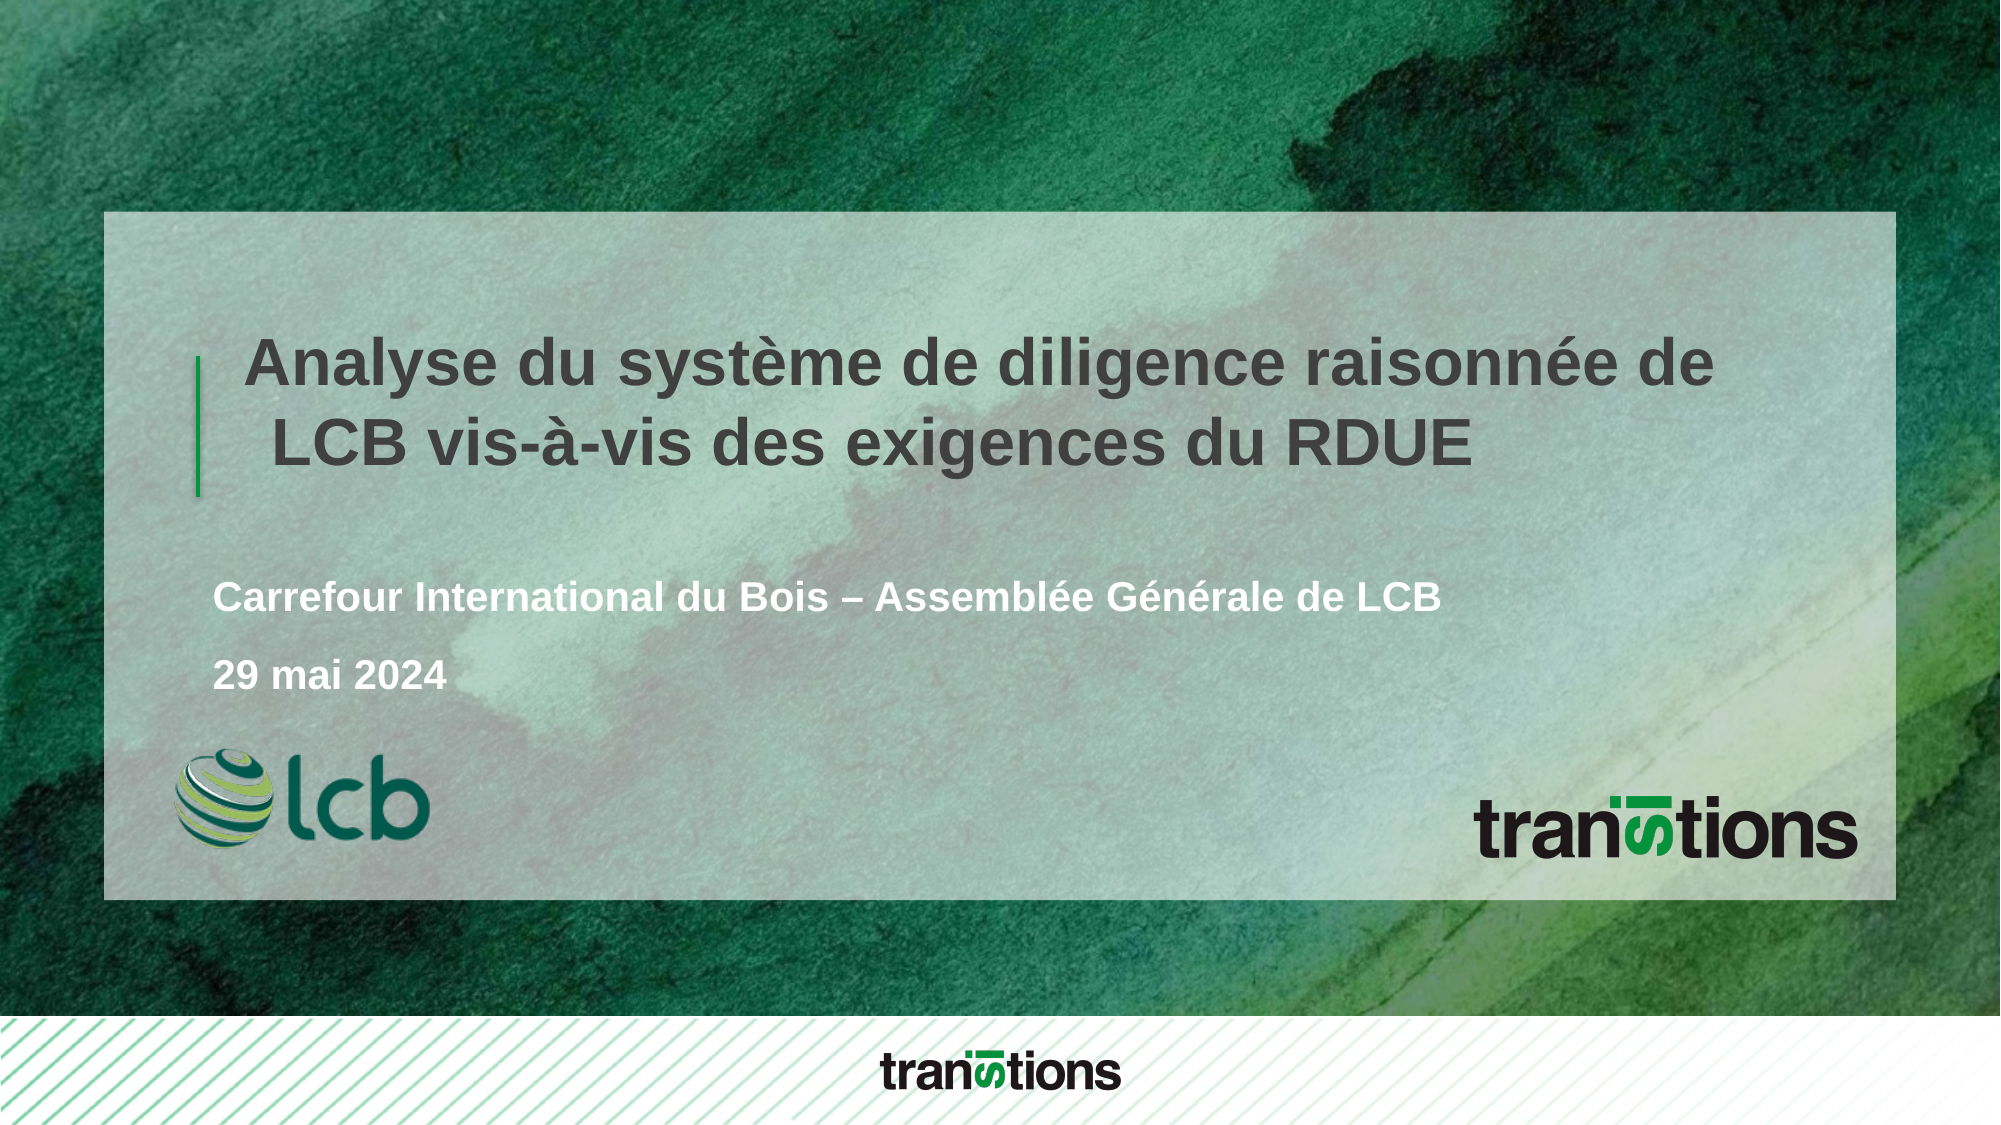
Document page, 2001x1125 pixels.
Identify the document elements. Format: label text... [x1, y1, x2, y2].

picture [2, 1019, 2000, 1124]
list Analyse du système de diligence raisonnée de LCB vis-à-vis des exigences du RDUE [228, 305, 1777, 493]
list Carrefour International du Bois – Assemblée Générale de LCB​ 29 mai 2024​ ​ [197, 562, 1496, 793]
picture [0, 0, 2000, 1016]
